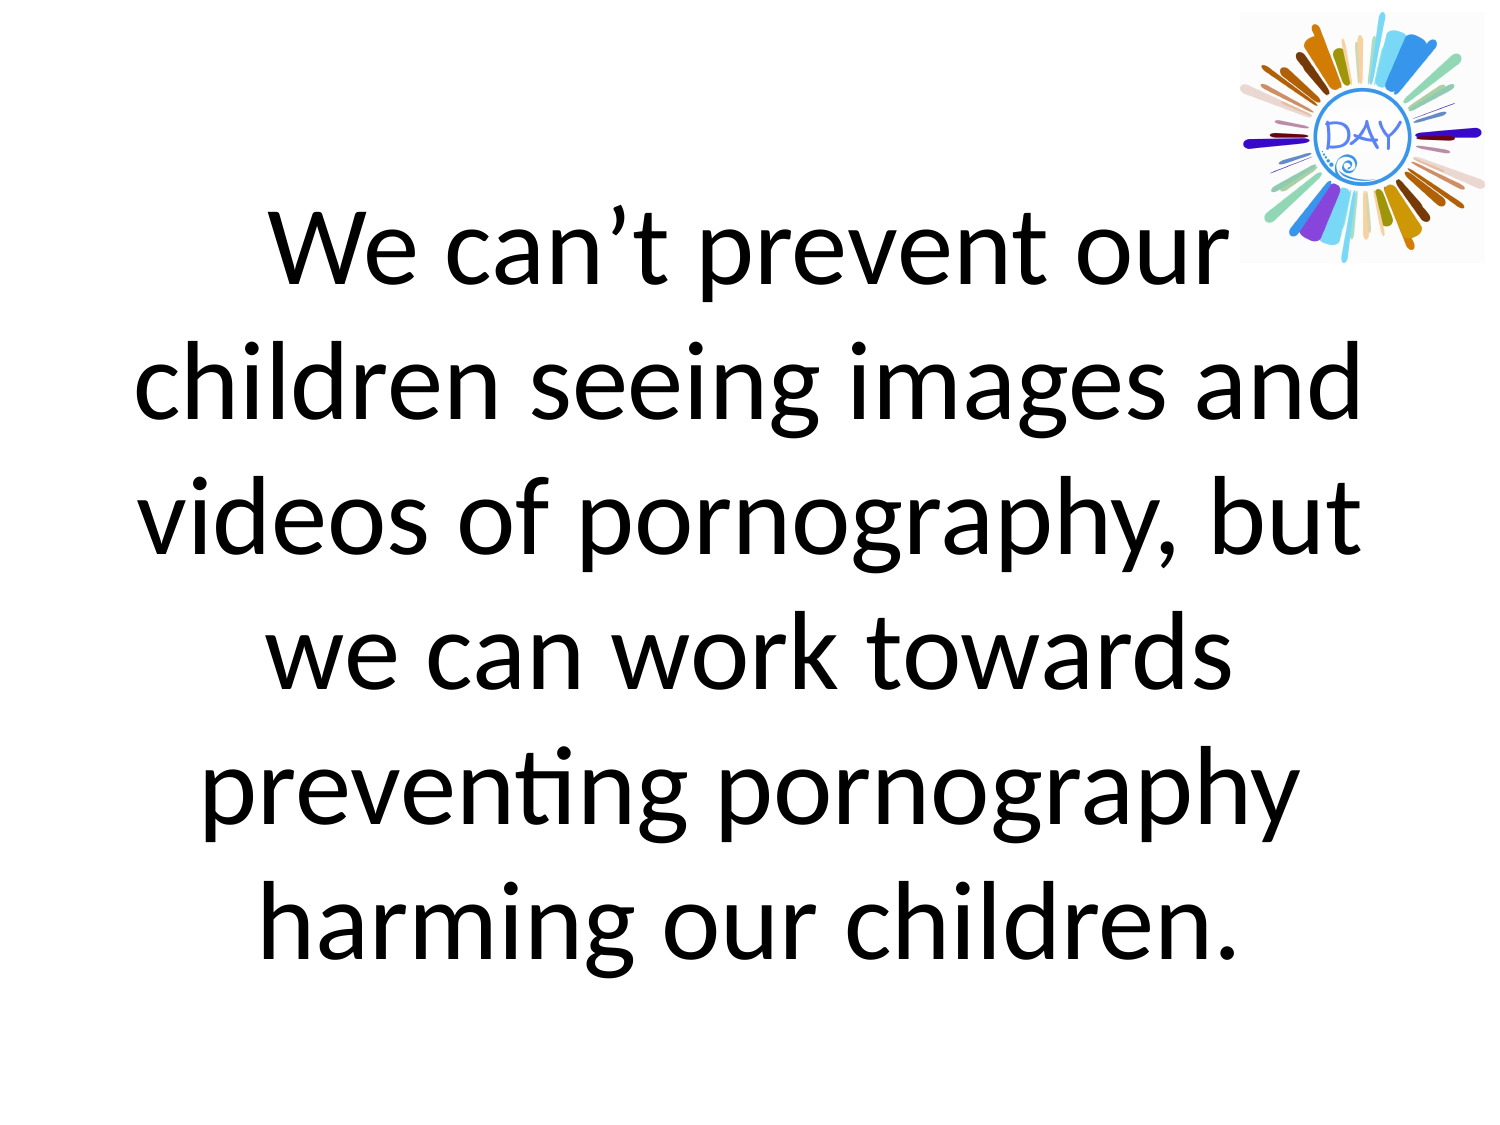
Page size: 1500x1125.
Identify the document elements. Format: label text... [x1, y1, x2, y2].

picture [1240, 12, 1485, 263]
list We can’t prevent our children seeing images and videos of pornography, but we can work towards preventing pornography harming our children. [75, 164, 1425, 907]
